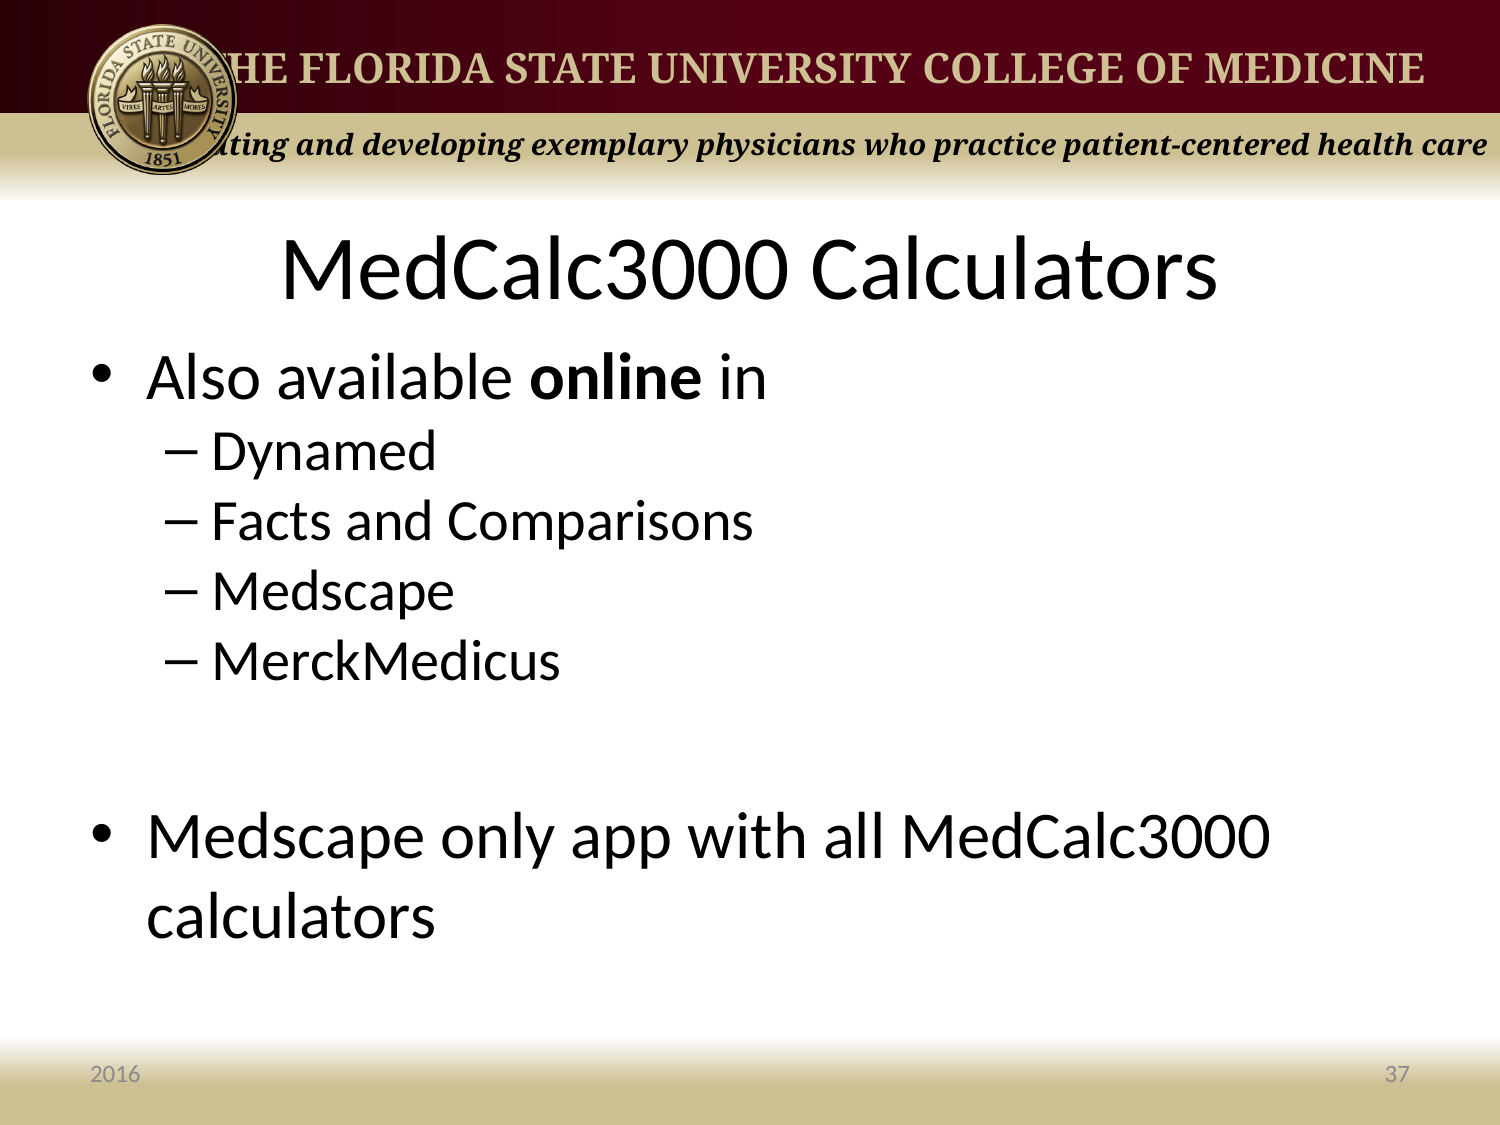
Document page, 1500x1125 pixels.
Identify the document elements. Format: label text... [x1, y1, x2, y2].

title MedCalc3000 Calculators [75, 212, 1425, 313]
list Also available online in Dynamed Facts and Comparisons Medscape MerckMedicus Medscape only app with all MedCalc3000 calculators [75, 324, 1425, 1005]
slide_number 2016 [75, 1042, 425, 1103]
slide_number 37 [1074, 1042, 1425, 1103]
picture [87, 24, 238, 175]
